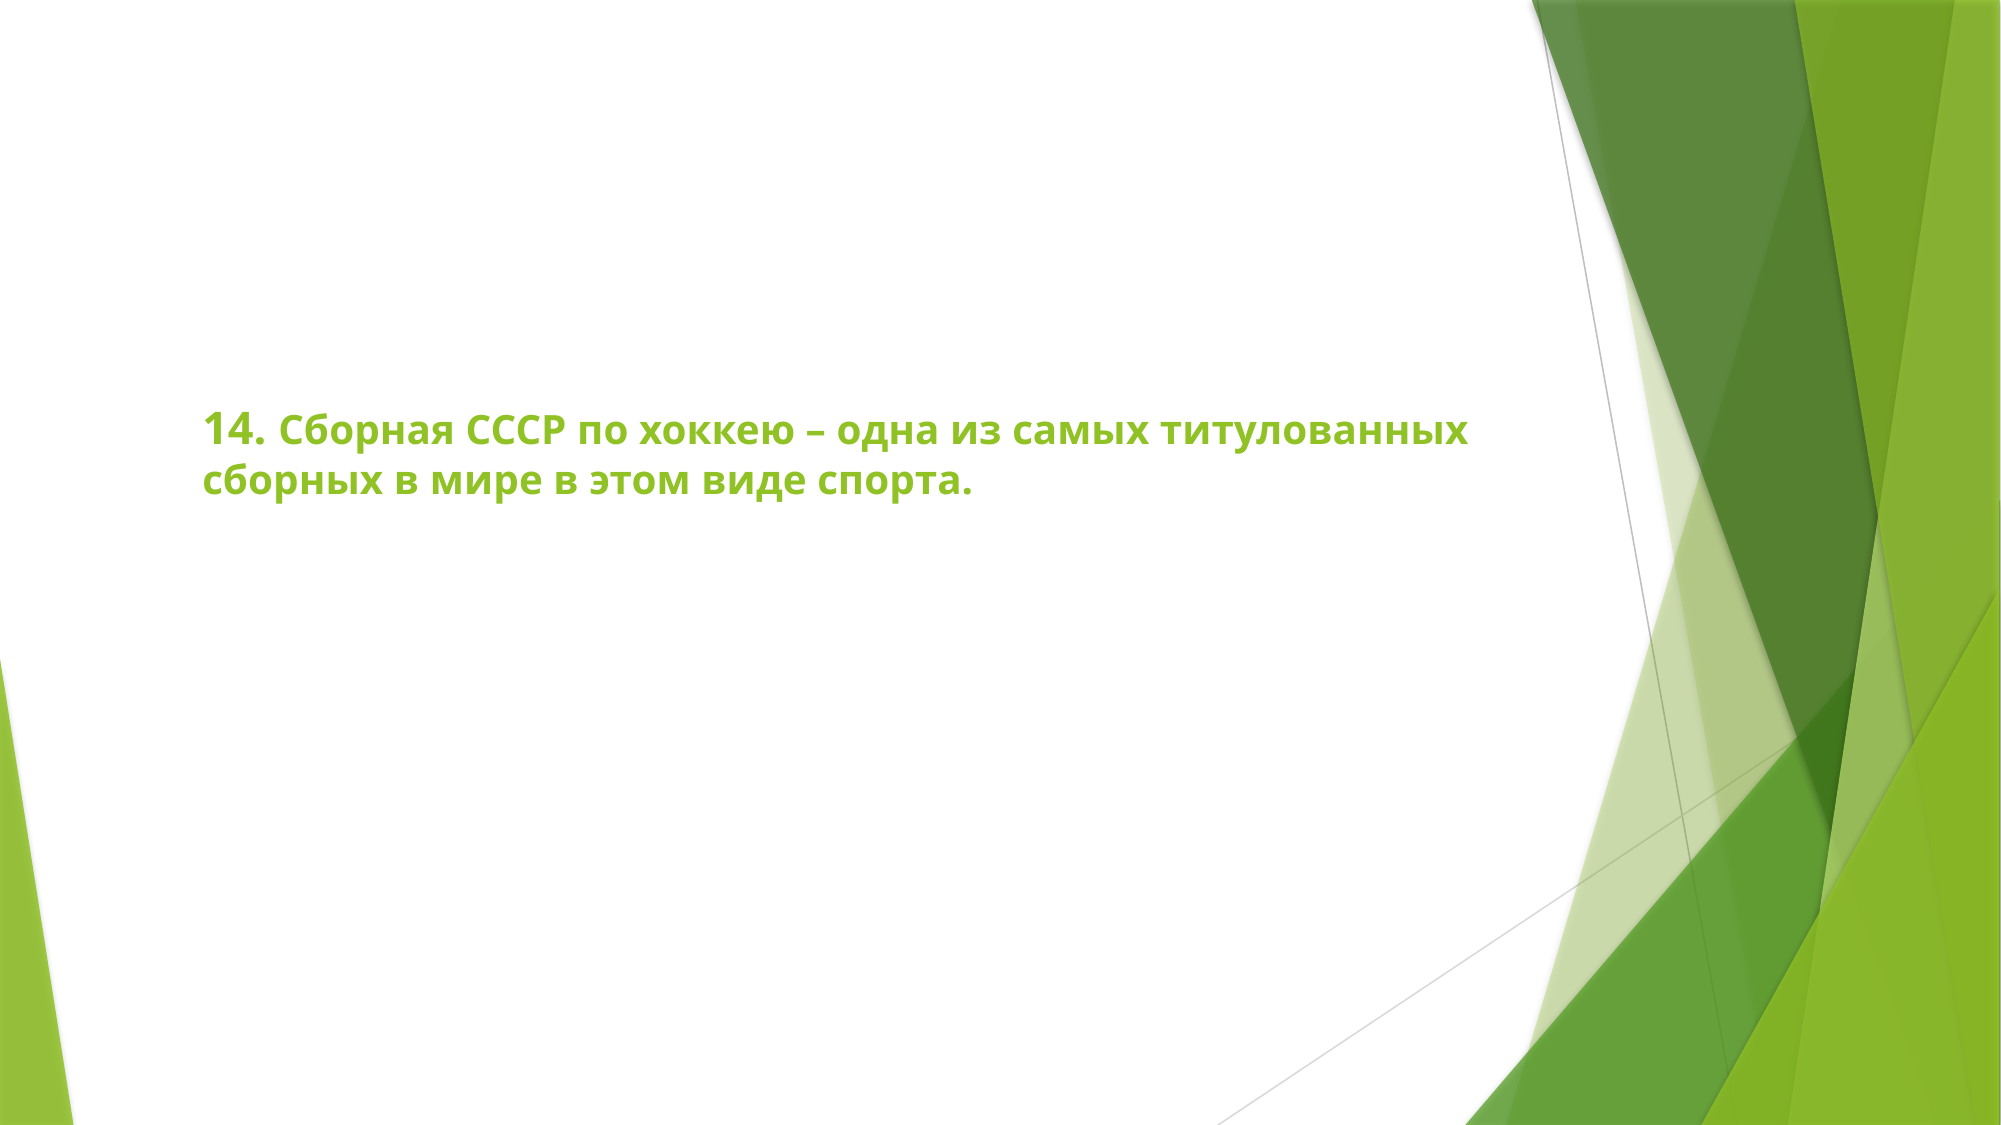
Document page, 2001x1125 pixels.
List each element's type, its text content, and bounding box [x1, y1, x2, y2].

title 14. Сборная СССР по хоккею – одна из самых титулованных сборных в мире в этом виде спорта. [187, 392, 1598, 610]
